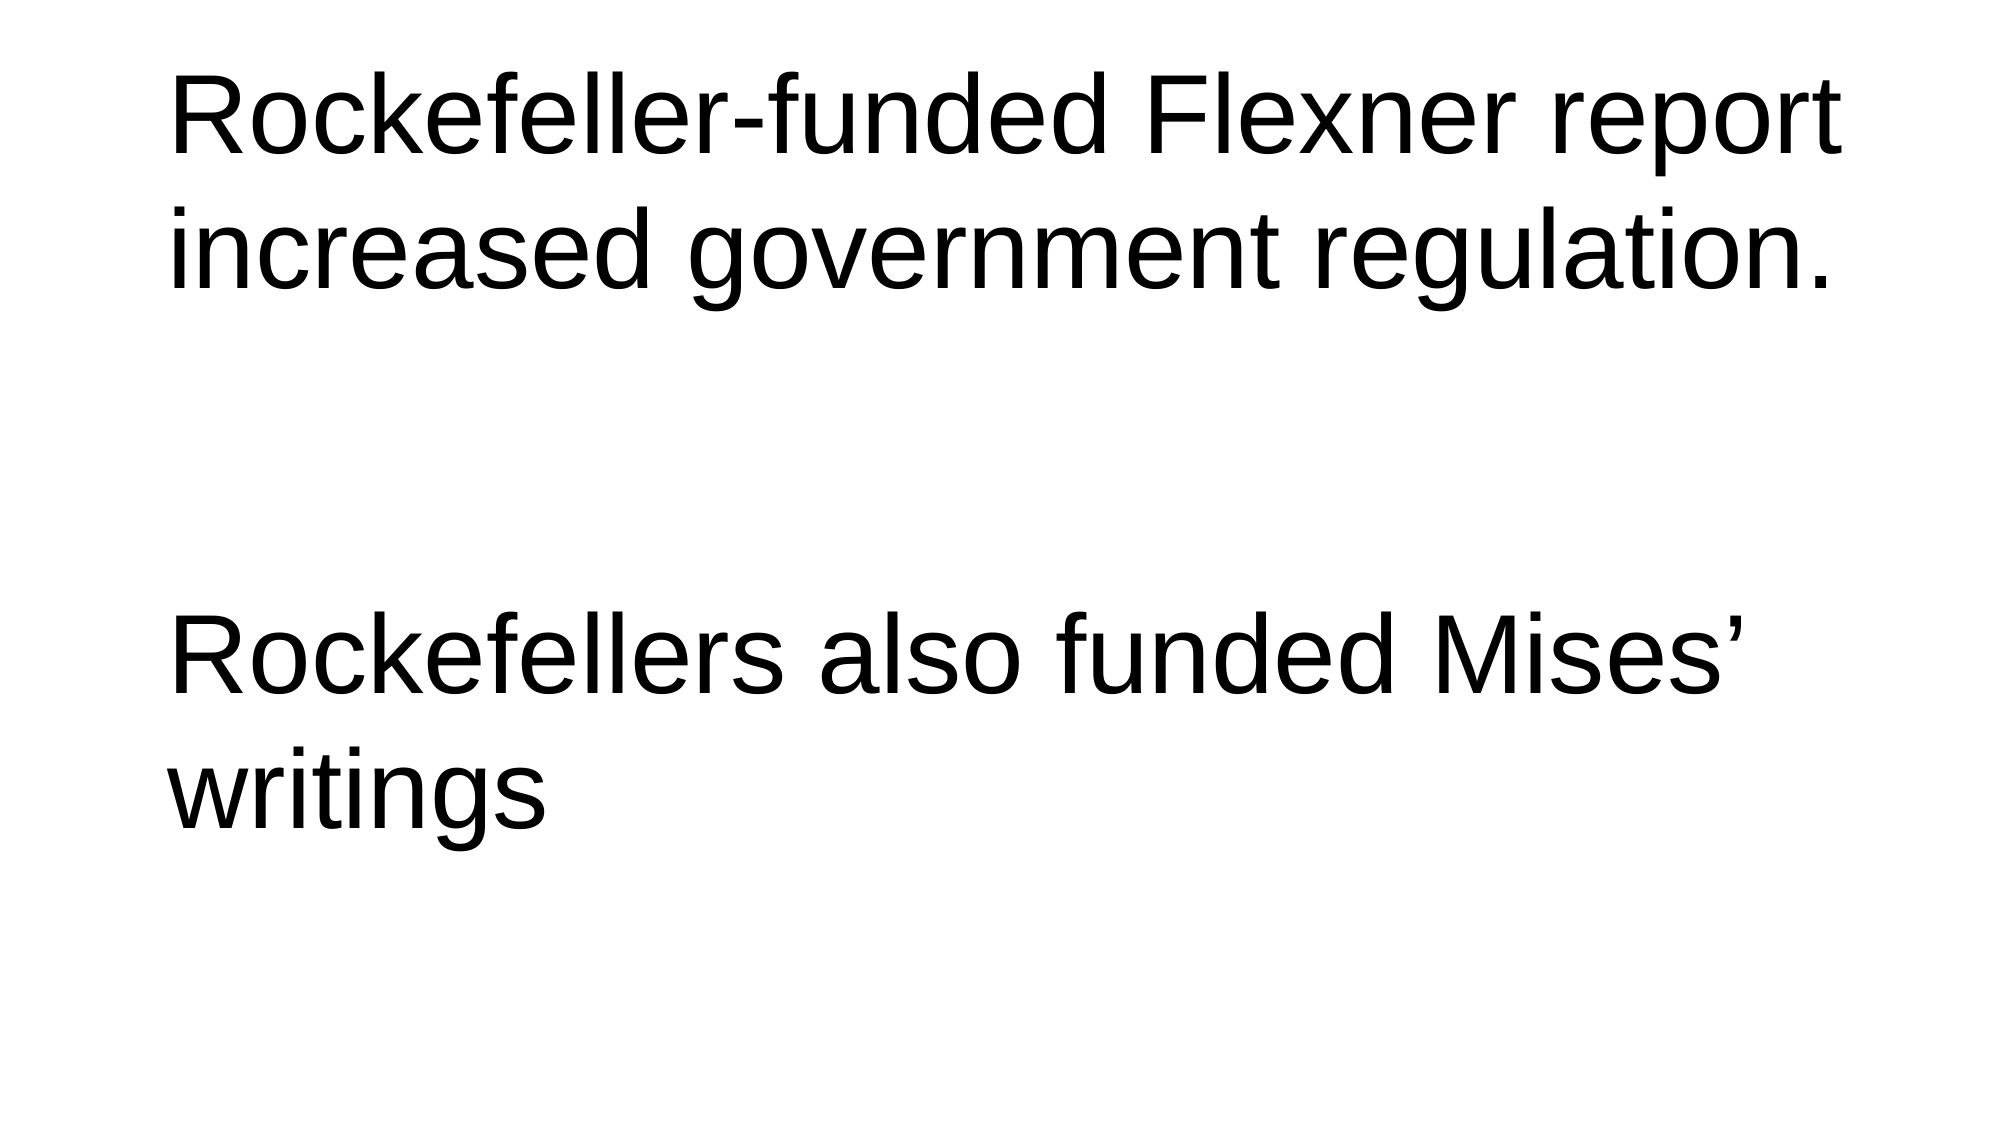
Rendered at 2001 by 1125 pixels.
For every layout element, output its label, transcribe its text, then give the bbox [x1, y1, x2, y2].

text_box Rockefeller-funded Flexner report increased government regulation. Rockefellers also funded Mises’ writings [152, 33, 1931, 984]
